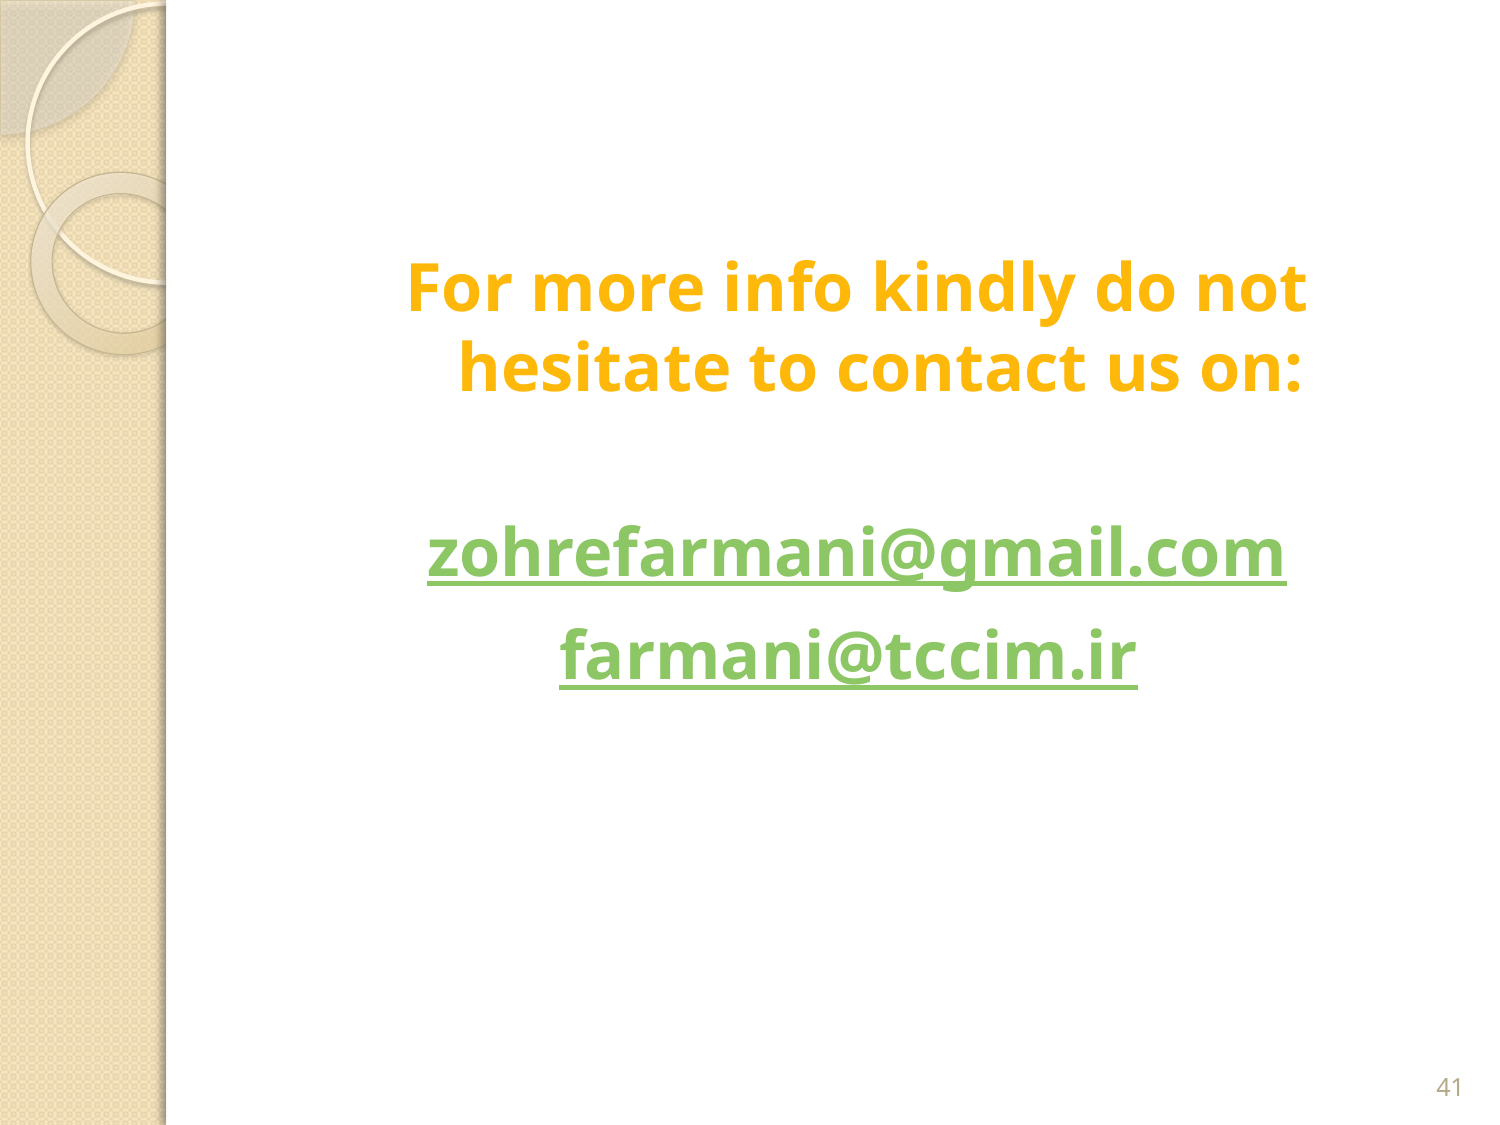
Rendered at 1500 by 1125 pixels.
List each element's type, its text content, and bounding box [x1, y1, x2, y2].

list For more info kindly do not hesitate to contact us on: zohrefarmani@gmail.com farmani@tccim.ir [235, 237, 1466, 1025]
slide_number 41 [1413, 1034, 1488, 1113]
